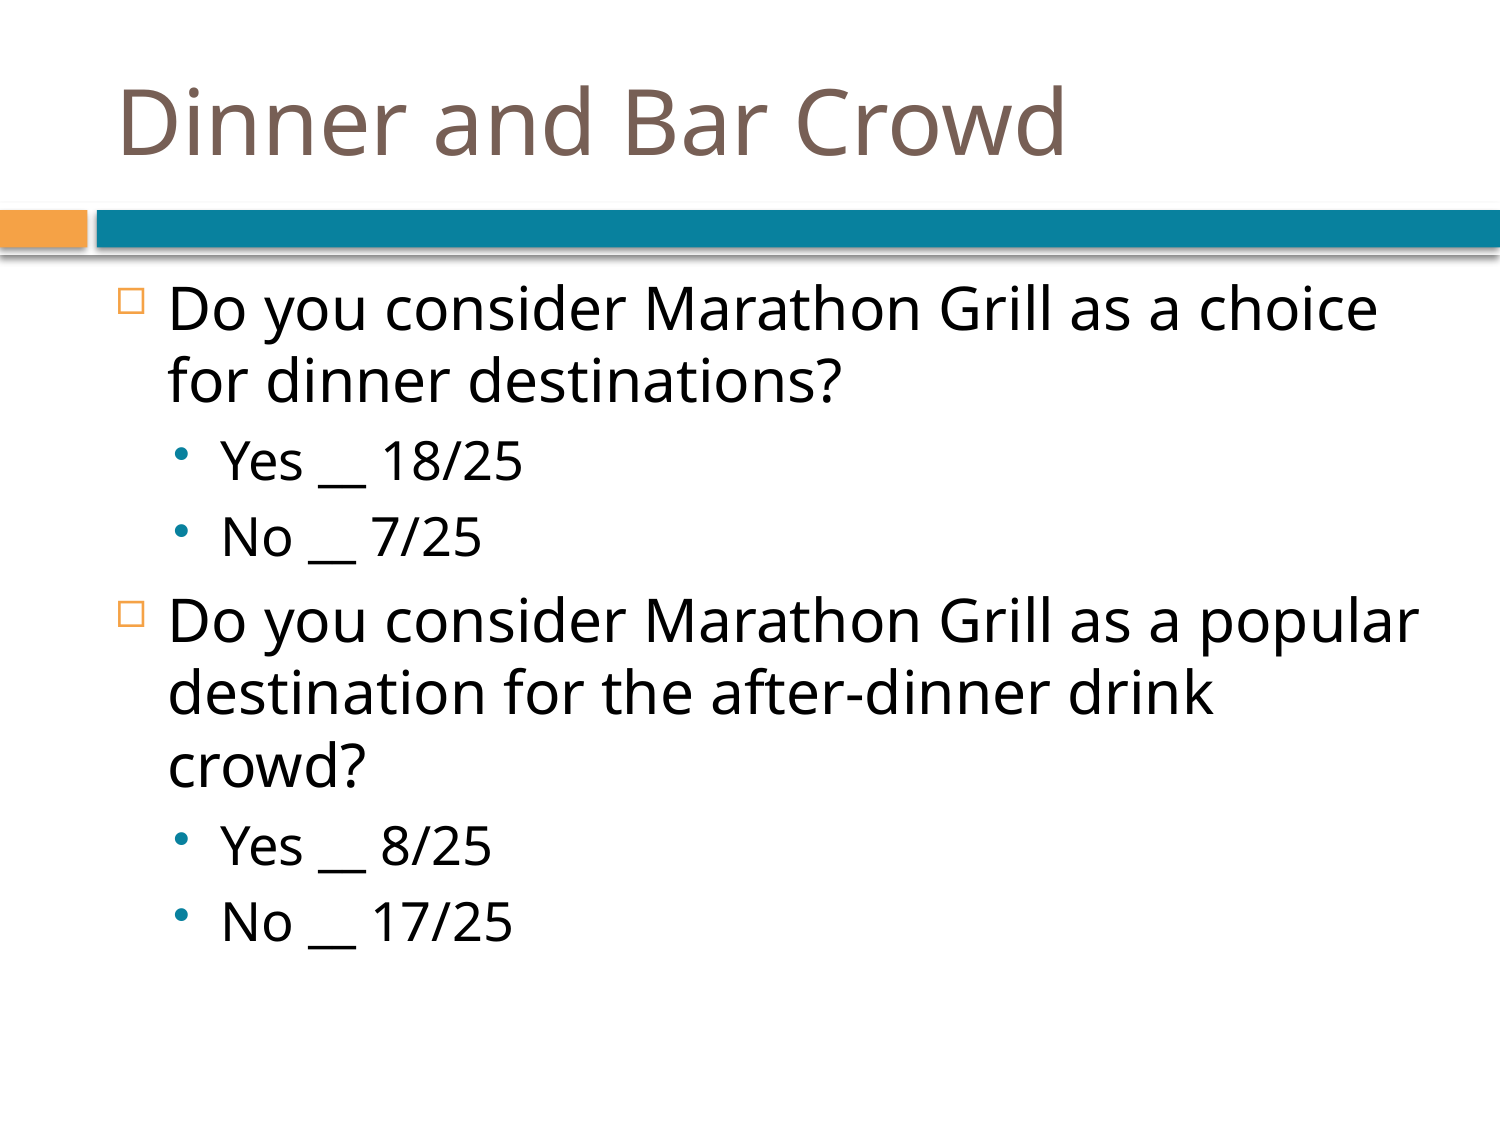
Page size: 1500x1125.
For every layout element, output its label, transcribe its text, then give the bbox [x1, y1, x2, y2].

title Dinner and Bar Crowd [100, 37, 1438, 200]
list Do you consider Marathon Grill as a choice for dinner destinations? Yes __ 18/25 No __ 7/25 Do you consider Marathon Grill as a popular destination for the after-dinner drink crowd? Yes __ 8/25 No __ 17/25 [100, 262, 1438, 1000]
